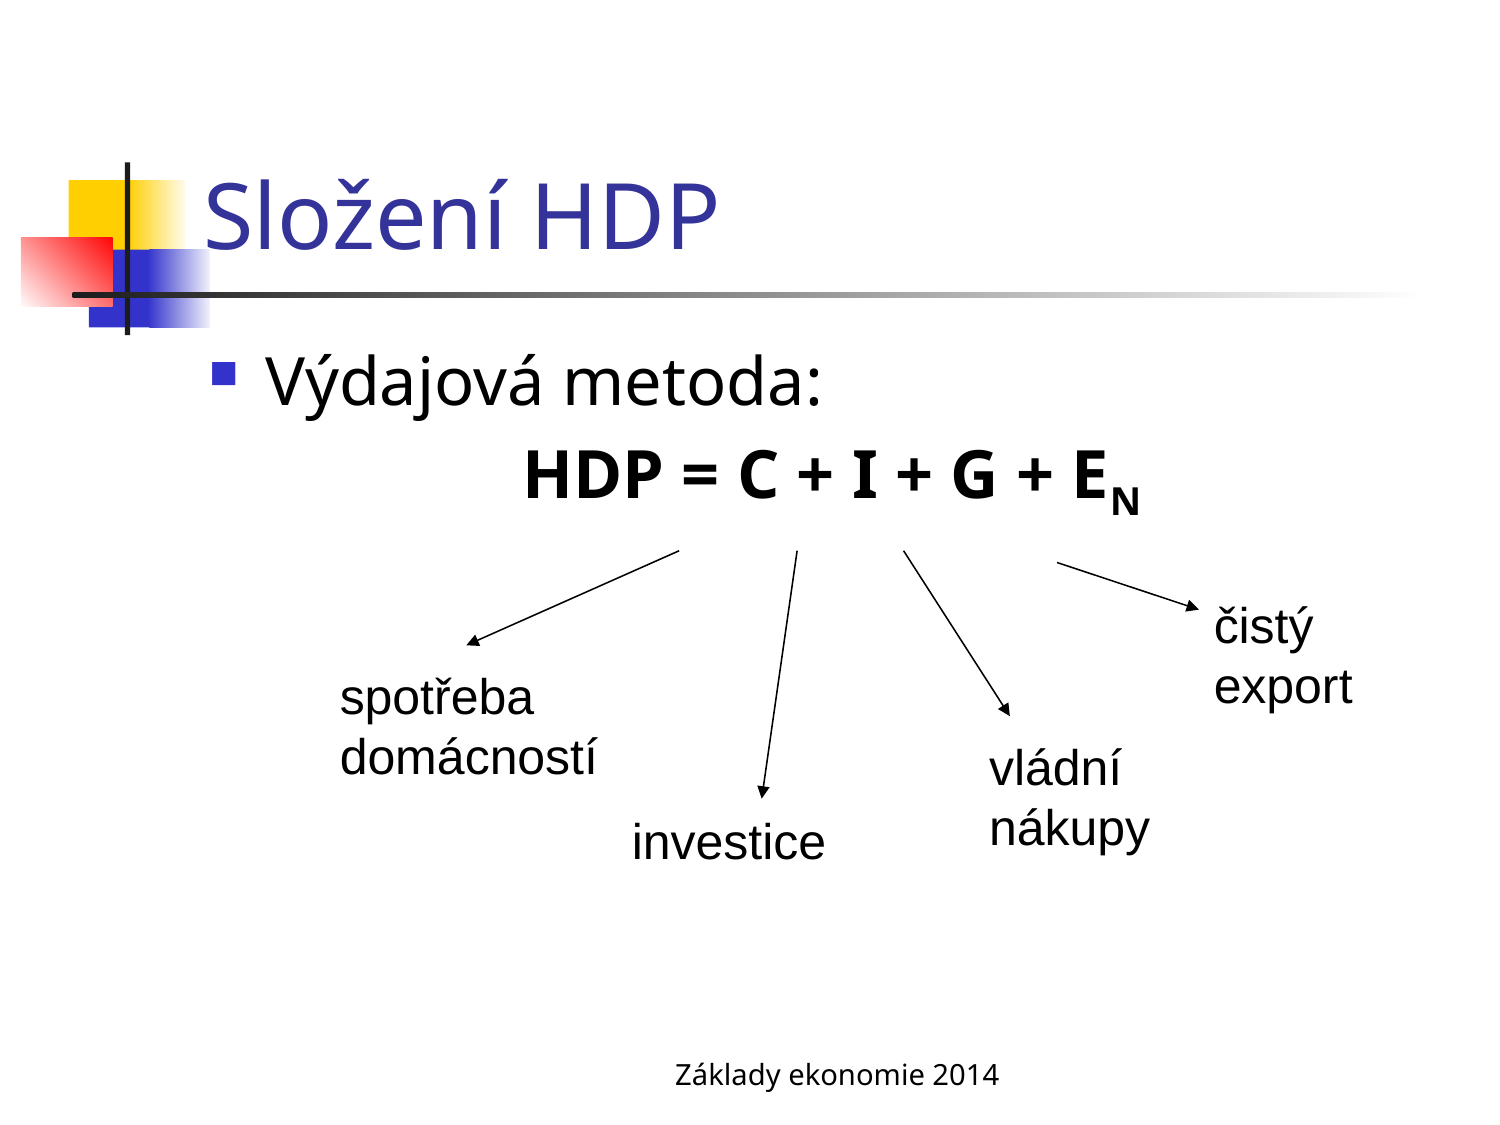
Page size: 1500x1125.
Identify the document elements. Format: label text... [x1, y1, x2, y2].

text_box [466, 550, 680, 646]
text_box spotřeba domácností [324, 656, 614, 792]
text_box vládní nákupy [974, 727, 1187, 863]
text_box investice [617, 801, 842, 877]
list Výdajová metoda: HDP = C + I + G + EN [193, 331, 1469, 1006]
footer Základy ekonomie 2014 [600, 1024, 1075, 1100]
text_box [903, 550, 1010, 717]
text_box [1056, 562, 1198, 612]
text_box čistý export [1198, 586, 1421, 721]
text_box [757, 550, 798, 799]
title Složení HDP [188, 35, 1468, 275]
